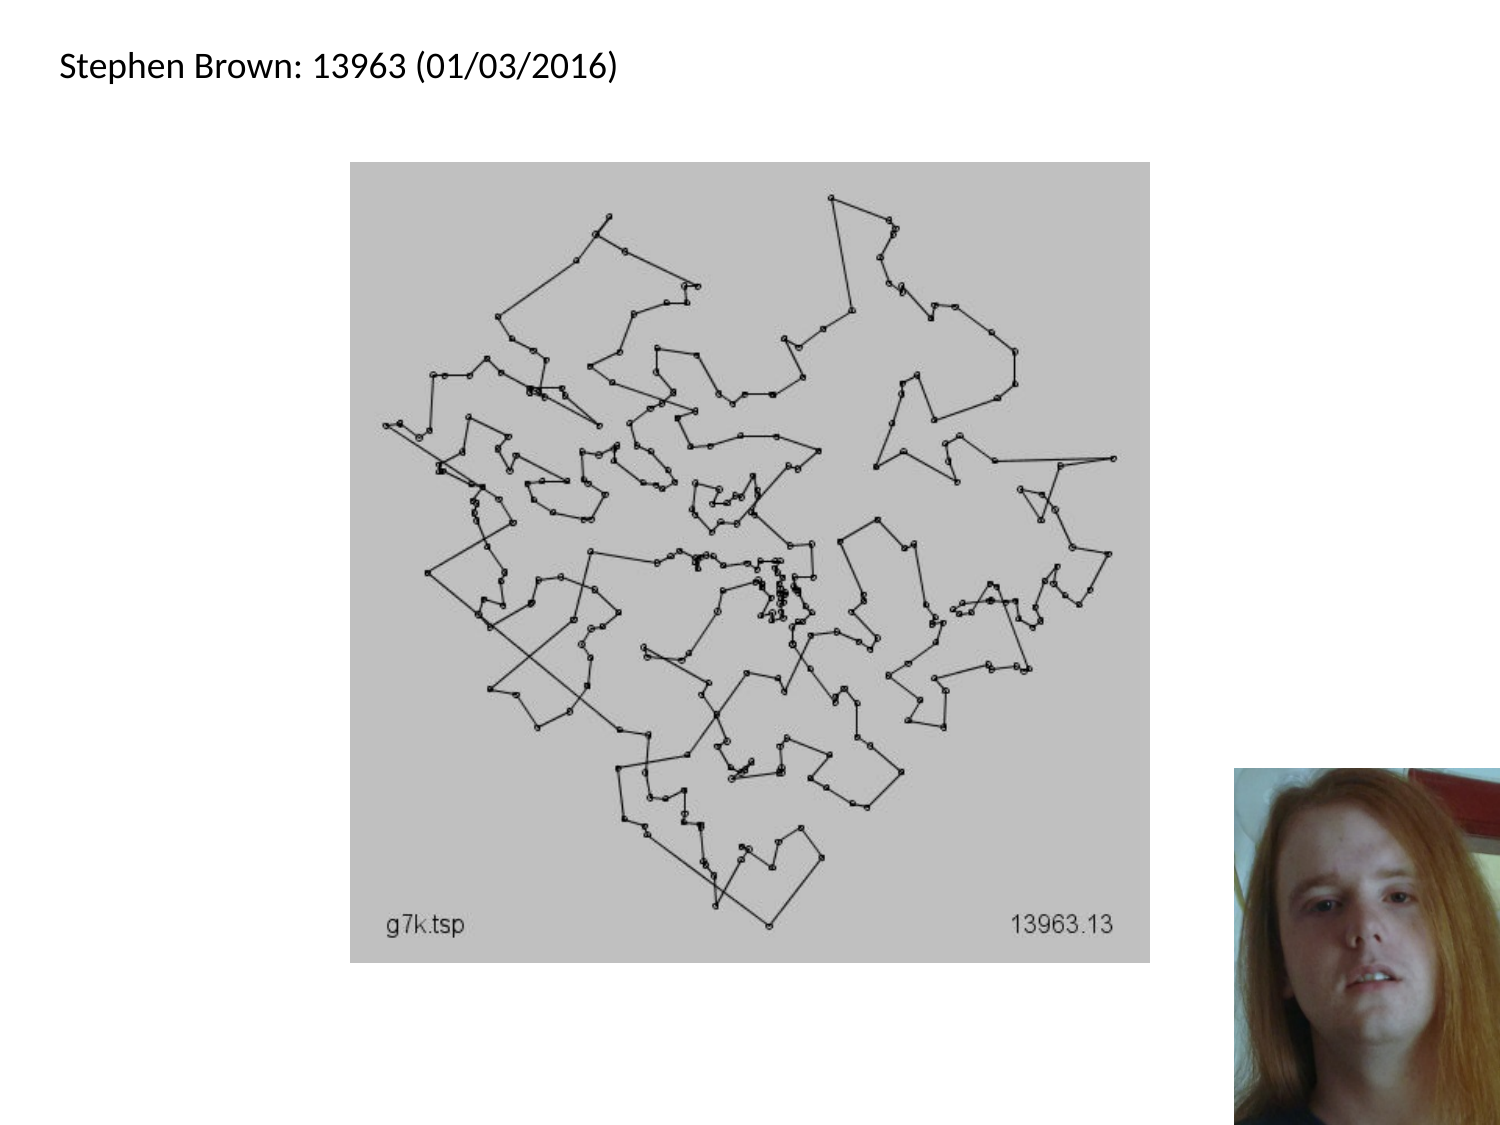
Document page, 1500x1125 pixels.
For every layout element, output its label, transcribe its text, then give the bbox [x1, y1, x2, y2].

picture [349, 162, 1151, 963]
picture [1234, 768, 1500, 1125]
text_box Stephen Brown: 13963 (01/03/2016) [44, 33, 634, 94]
